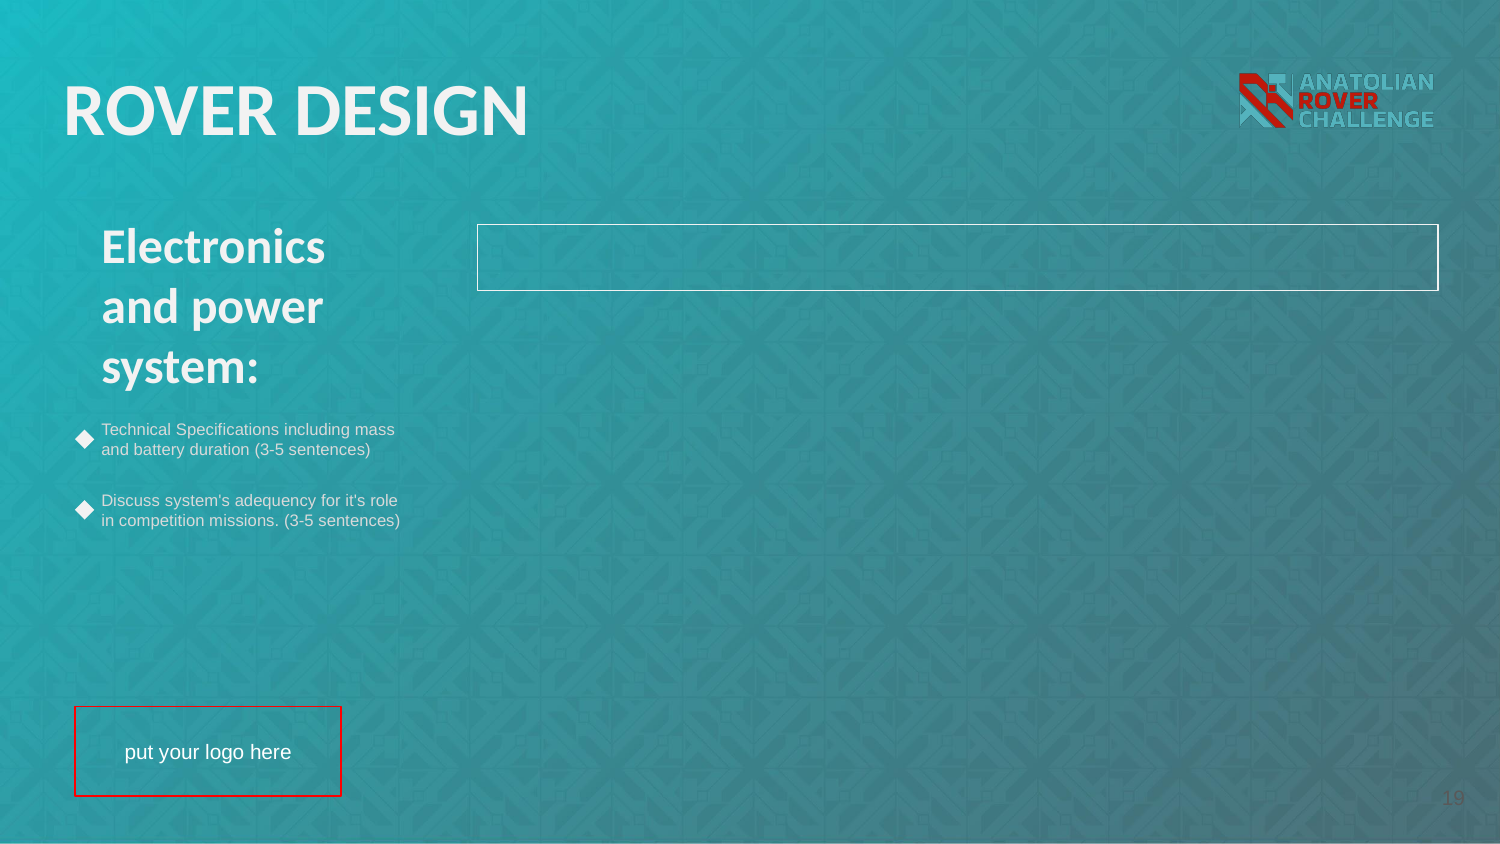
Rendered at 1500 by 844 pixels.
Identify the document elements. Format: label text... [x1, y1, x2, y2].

text_box [477, 224, 1438, 291]
text_box Technical Specifications including mass and battery duration (3-5 sentences) [86, 403, 416, 474]
slide_number ‹#› [1389, 764, 1480, 830]
text_box put your logo here [74, 706, 342, 797]
text_box Electronics and power system: [86, 198, 416, 403]
picture [0, 0, 1500, 844]
text_box [74, 500, 86, 520]
text_box Discuss system's adequency for it's role in competition missions. (3-5 sentences) [86, 474, 416, 565]
text_box [74, 429, 95, 449]
title ROVER DESIGN [48, 62, 559, 166]
